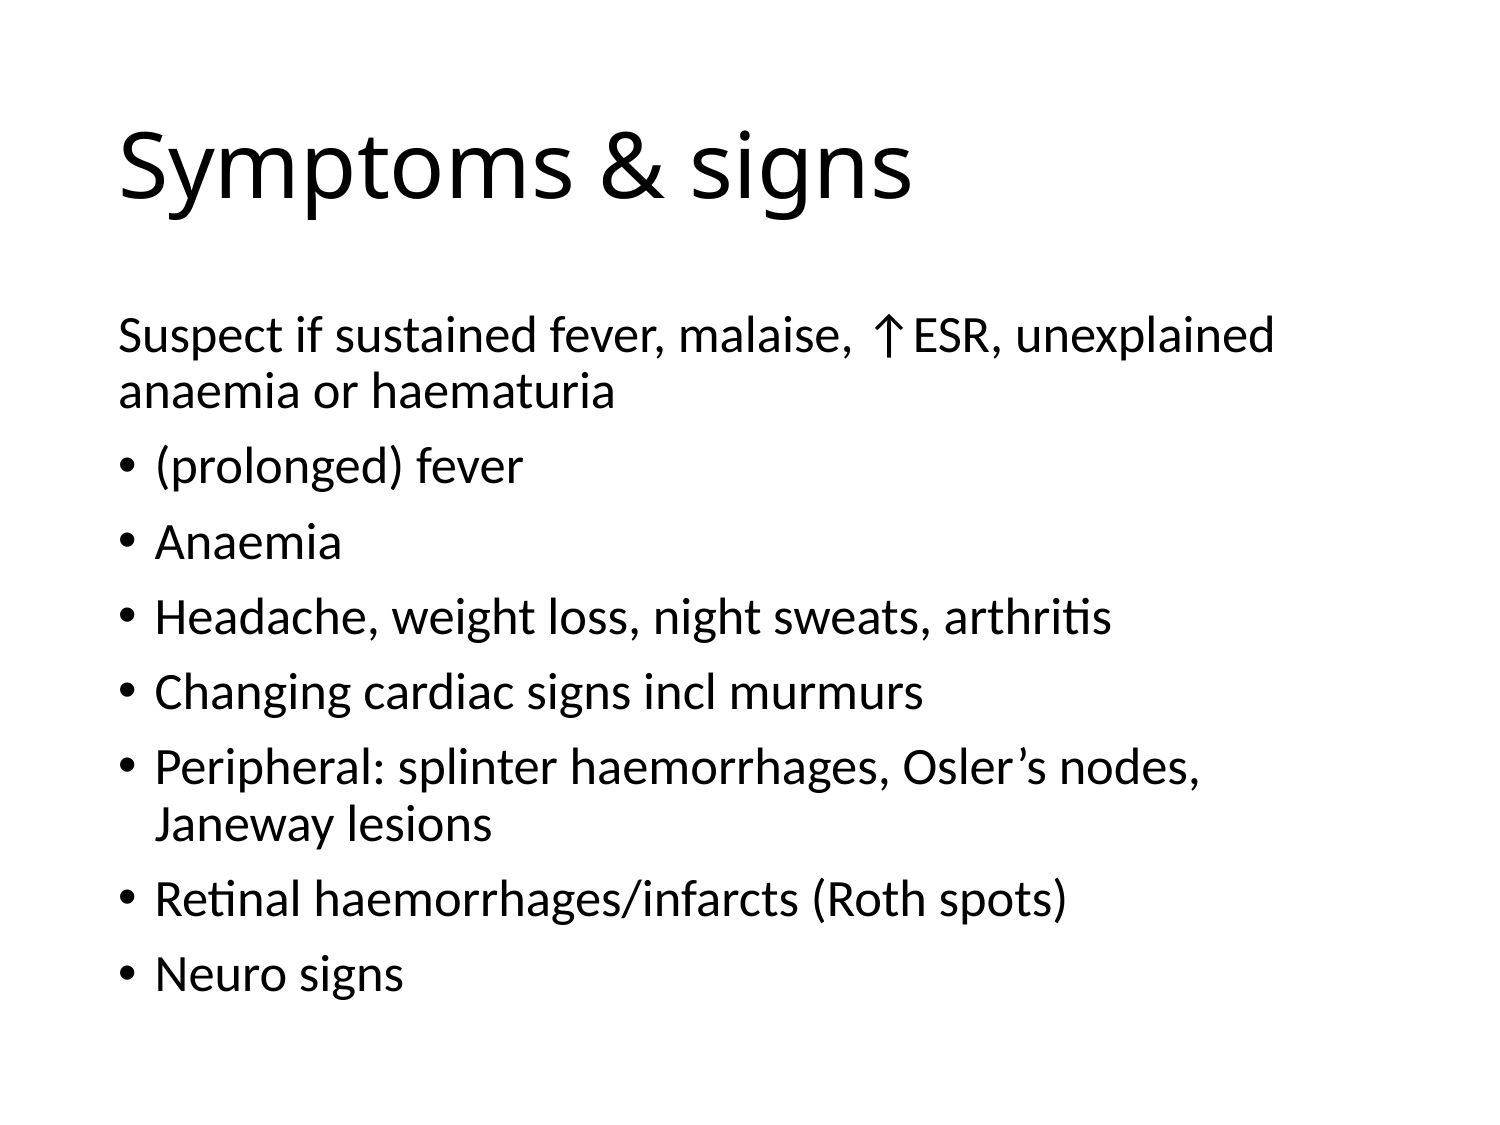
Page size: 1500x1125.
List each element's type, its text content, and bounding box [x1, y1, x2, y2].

list Suspect if sustained fever, malaise, ↑ESR, unexplained anaemia or haematuria (prolonged) fever Anaemia Headache, weight loss, night sweats, arthritis Changing cardiac signs incl murmurs Peripheral: splinter haemorrhages, Osler’s nodes, Janeway lesions Retinal haemorrhages/infarcts (Roth spots) Neuro signs [103, 299, 1397, 1014]
title Symptoms & signs [103, 59, 1397, 278]
